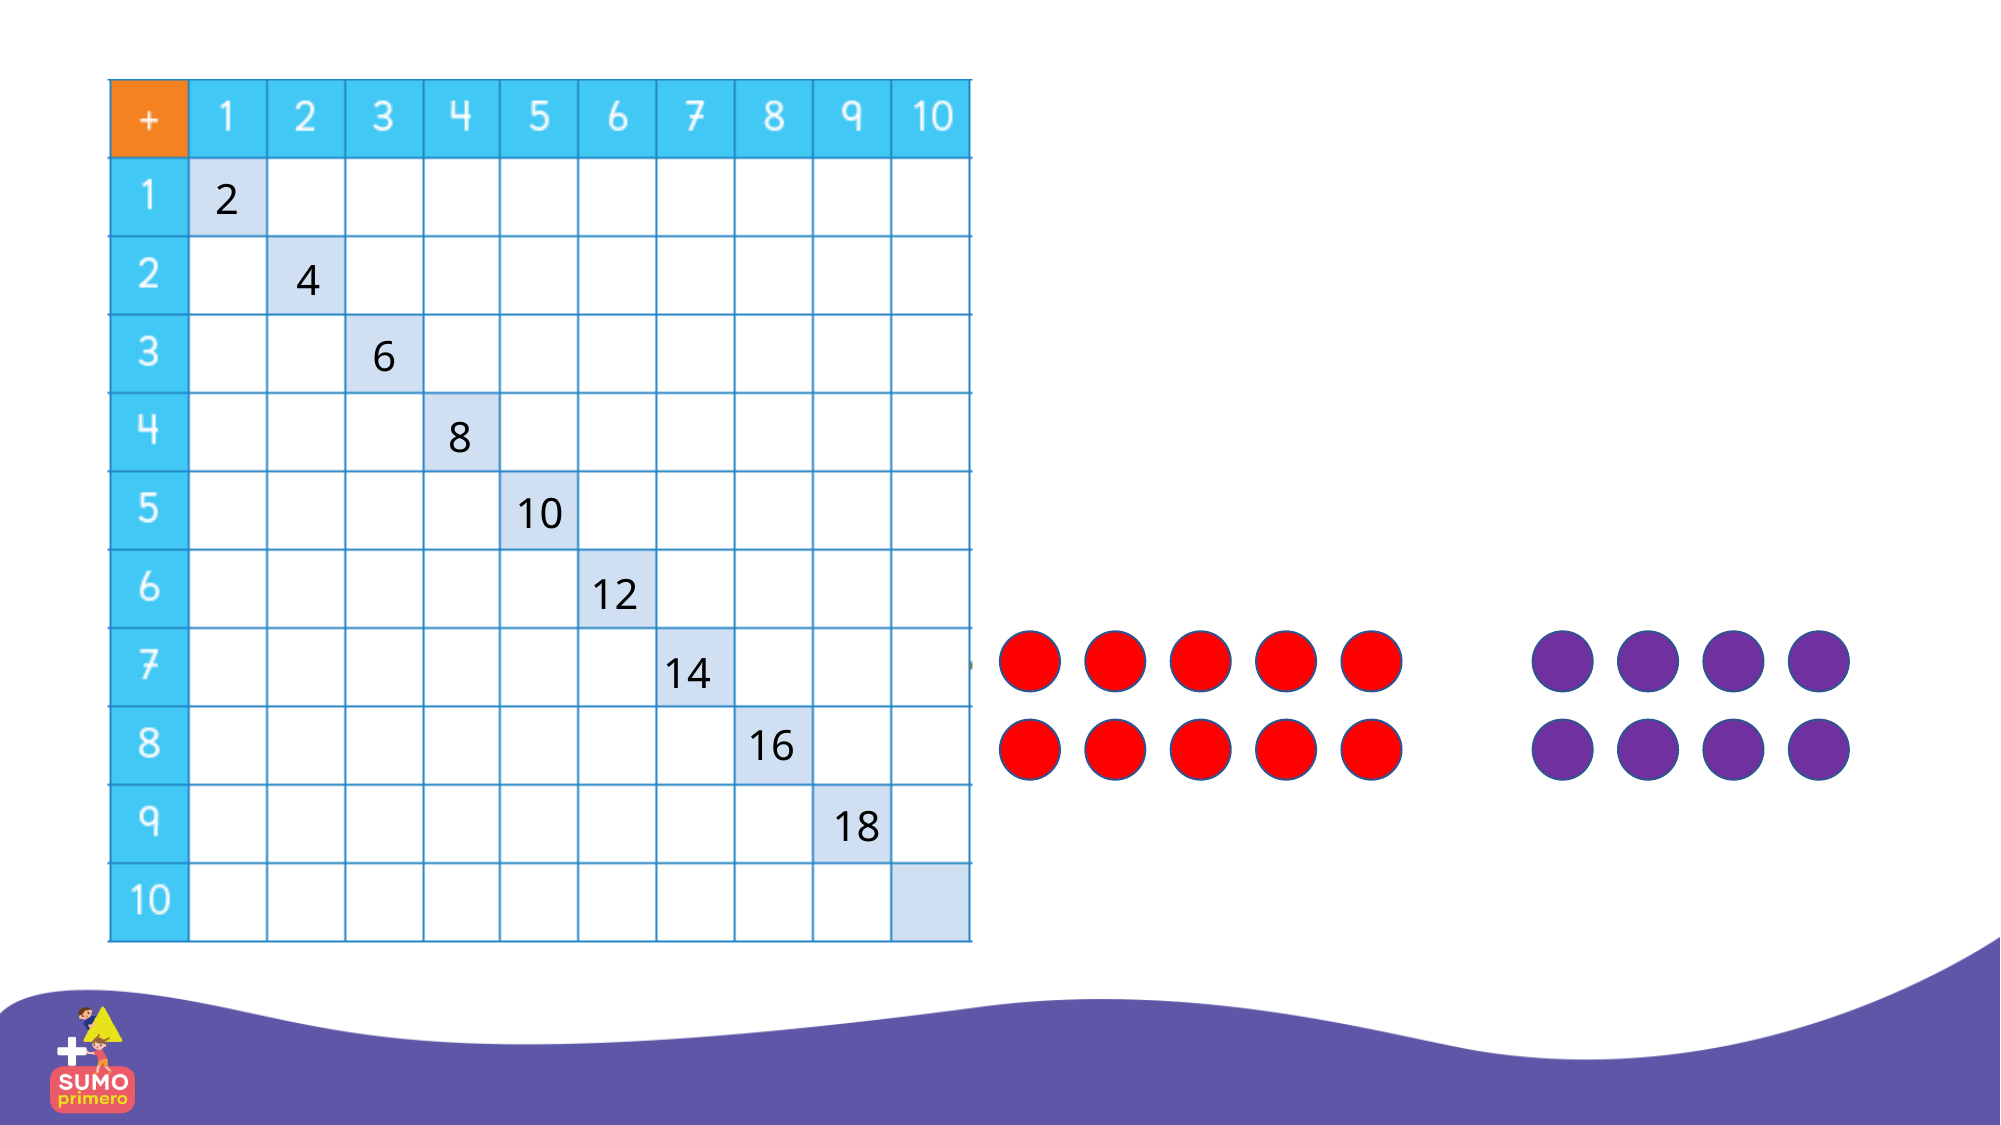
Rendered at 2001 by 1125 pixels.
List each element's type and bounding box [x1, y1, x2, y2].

picture [0, 69, 2000, 1125]
text_box [1170, 719, 1231, 780]
text_box [999, 719, 1060, 780]
text_box [1256, 631, 1317, 692]
text_box [1703, 631, 1764, 692]
text_box [1170, 631, 1231, 692]
text_box [1703, 719, 1764, 780]
text_box [1532, 631, 1593, 692]
text_box [1618, 719, 1679, 780]
text_box [1788, 719, 1849, 780]
text_box [1341, 631, 1402, 692]
text_box [1788, 631, 1849, 692]
text_box [1532, 719, 1593, 780]
text_box [1256, 719, 1317, 780]
text_box [1085, 631, 1146, 692]
text_box [999, 631, 1060, 692]
text_box [1085, 719, 1146, 780]
text_box [1341, 719, 1402, 780]
text_box [1618, 631, 1679, 692]
